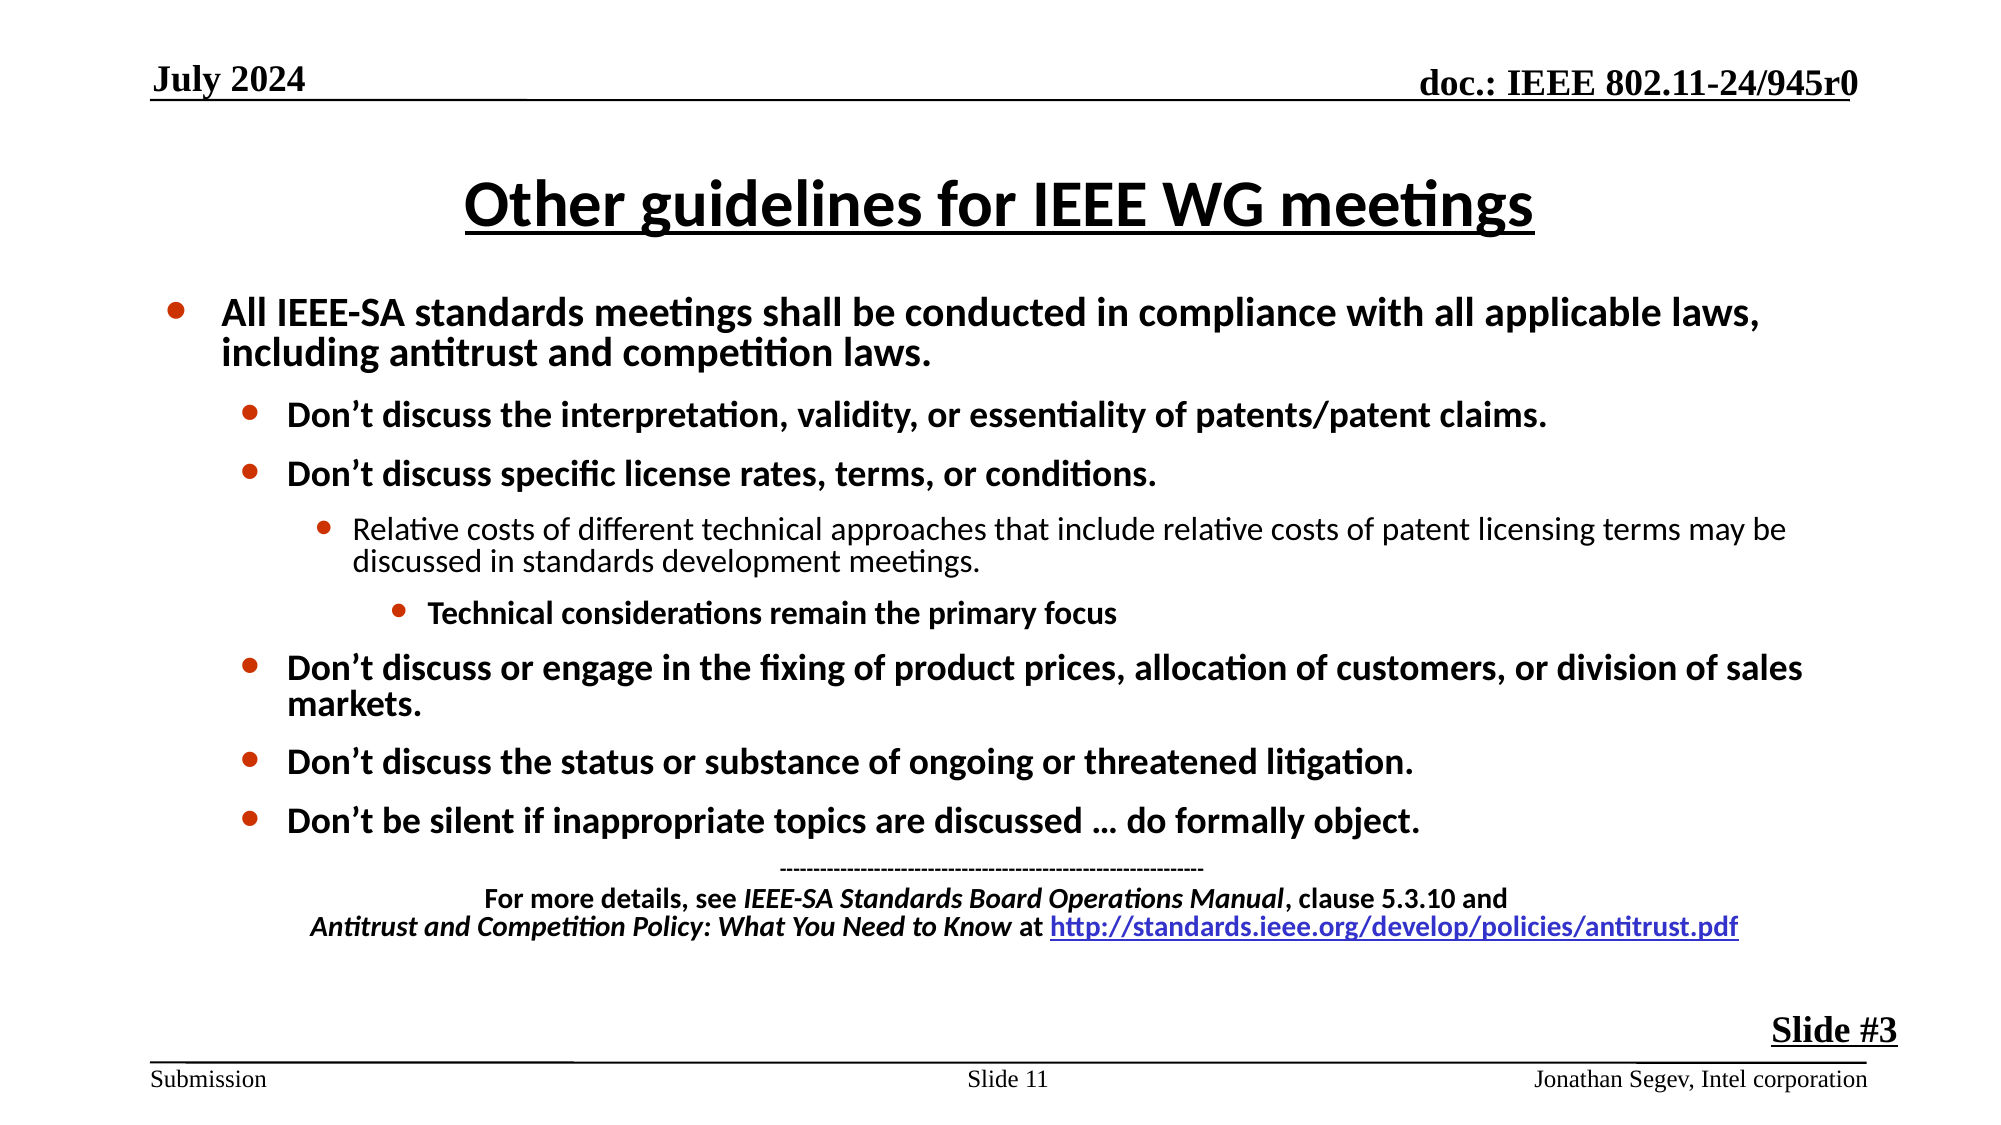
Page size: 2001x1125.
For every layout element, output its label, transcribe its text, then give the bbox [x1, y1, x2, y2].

slide_number Slide 11 [950, 1061, 1067, 1123]
footer Jonathan Segev, Intel corporation [1171, 1061, 1869, 1093]
title Other guidelines for IEEE WG meetings [149, 112, 1850, 286]
list All IEEE-SA standards meetings shall be conducted in compliance with all applicable laws, including antitrust and competition laws. Don’t discuss the interpretation, validity, or essentiality of patents/patent claims. Don’t discuss specific license rates, terms, or conditions. Relative costs of different technical approaches that include relative costs of patent licensing terms may be discussed in standards development meetings. Technical considerations remain the primary focus Don’t discuss or engage in the fixing of product prices, allocation of customers, or division of sales markets. Don’t discuss the status or substance of ongoing or threatened litigation. Don’t be silent if inappropriate topics are discussed … do formally object. --------------------------------------------------------------- For more details, see IEEE-SA Standards Board Operations Manual, clause 5.3.10 and Antitrust and Competition Policy: What You Need to Know at http://standards.ieee.org/develop/policies/antitrust.pdf [149, 286, 1850, 1000]
text_box Slide #3 [1756, 997, 1913, 1058]
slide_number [152, 54, 563, 100]
